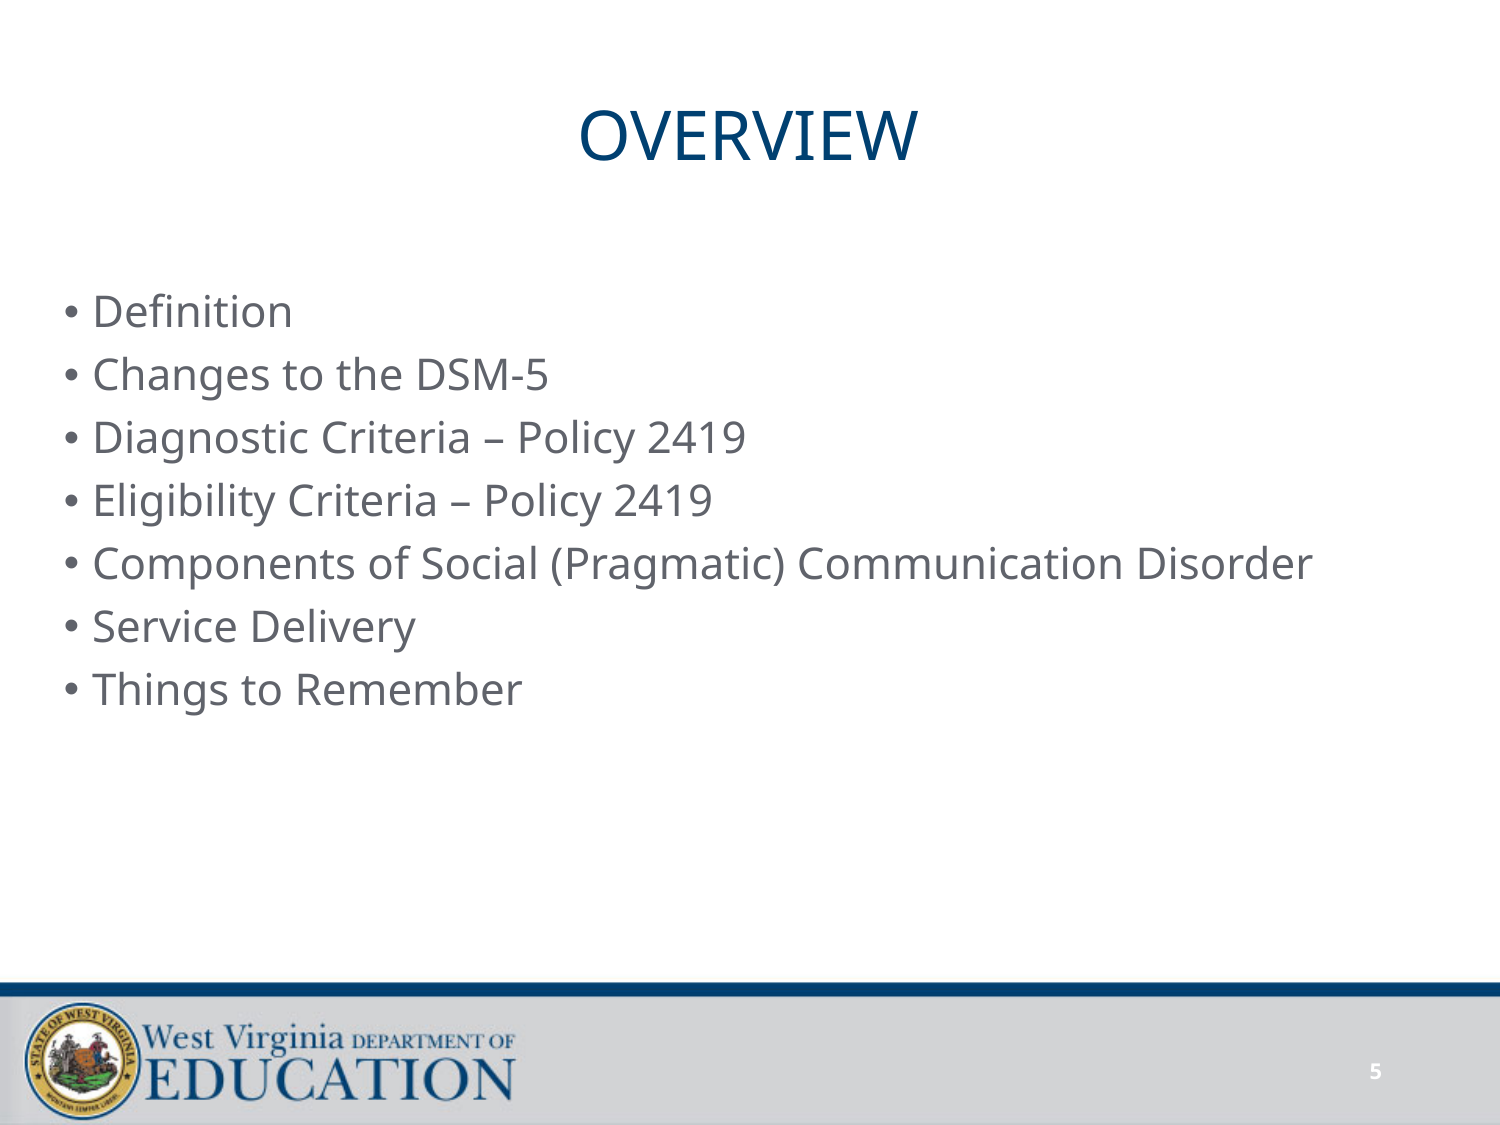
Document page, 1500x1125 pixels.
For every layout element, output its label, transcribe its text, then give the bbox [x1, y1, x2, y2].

list Definition Changes to the DSM-5 Diagnostic Criteria – Policy 2419 Eligibility Criteria – Policy 2419 Components of Social (Pragmatic) Communication Disorder Service Delivery Things to Remember [49, 282, 1448, 964]
picture [0, 0, 1500, 1125]
title OVERVIEW [49, 23, 1448, 254]
slide_number 5 [1303, 1042, 1448, 1103]
